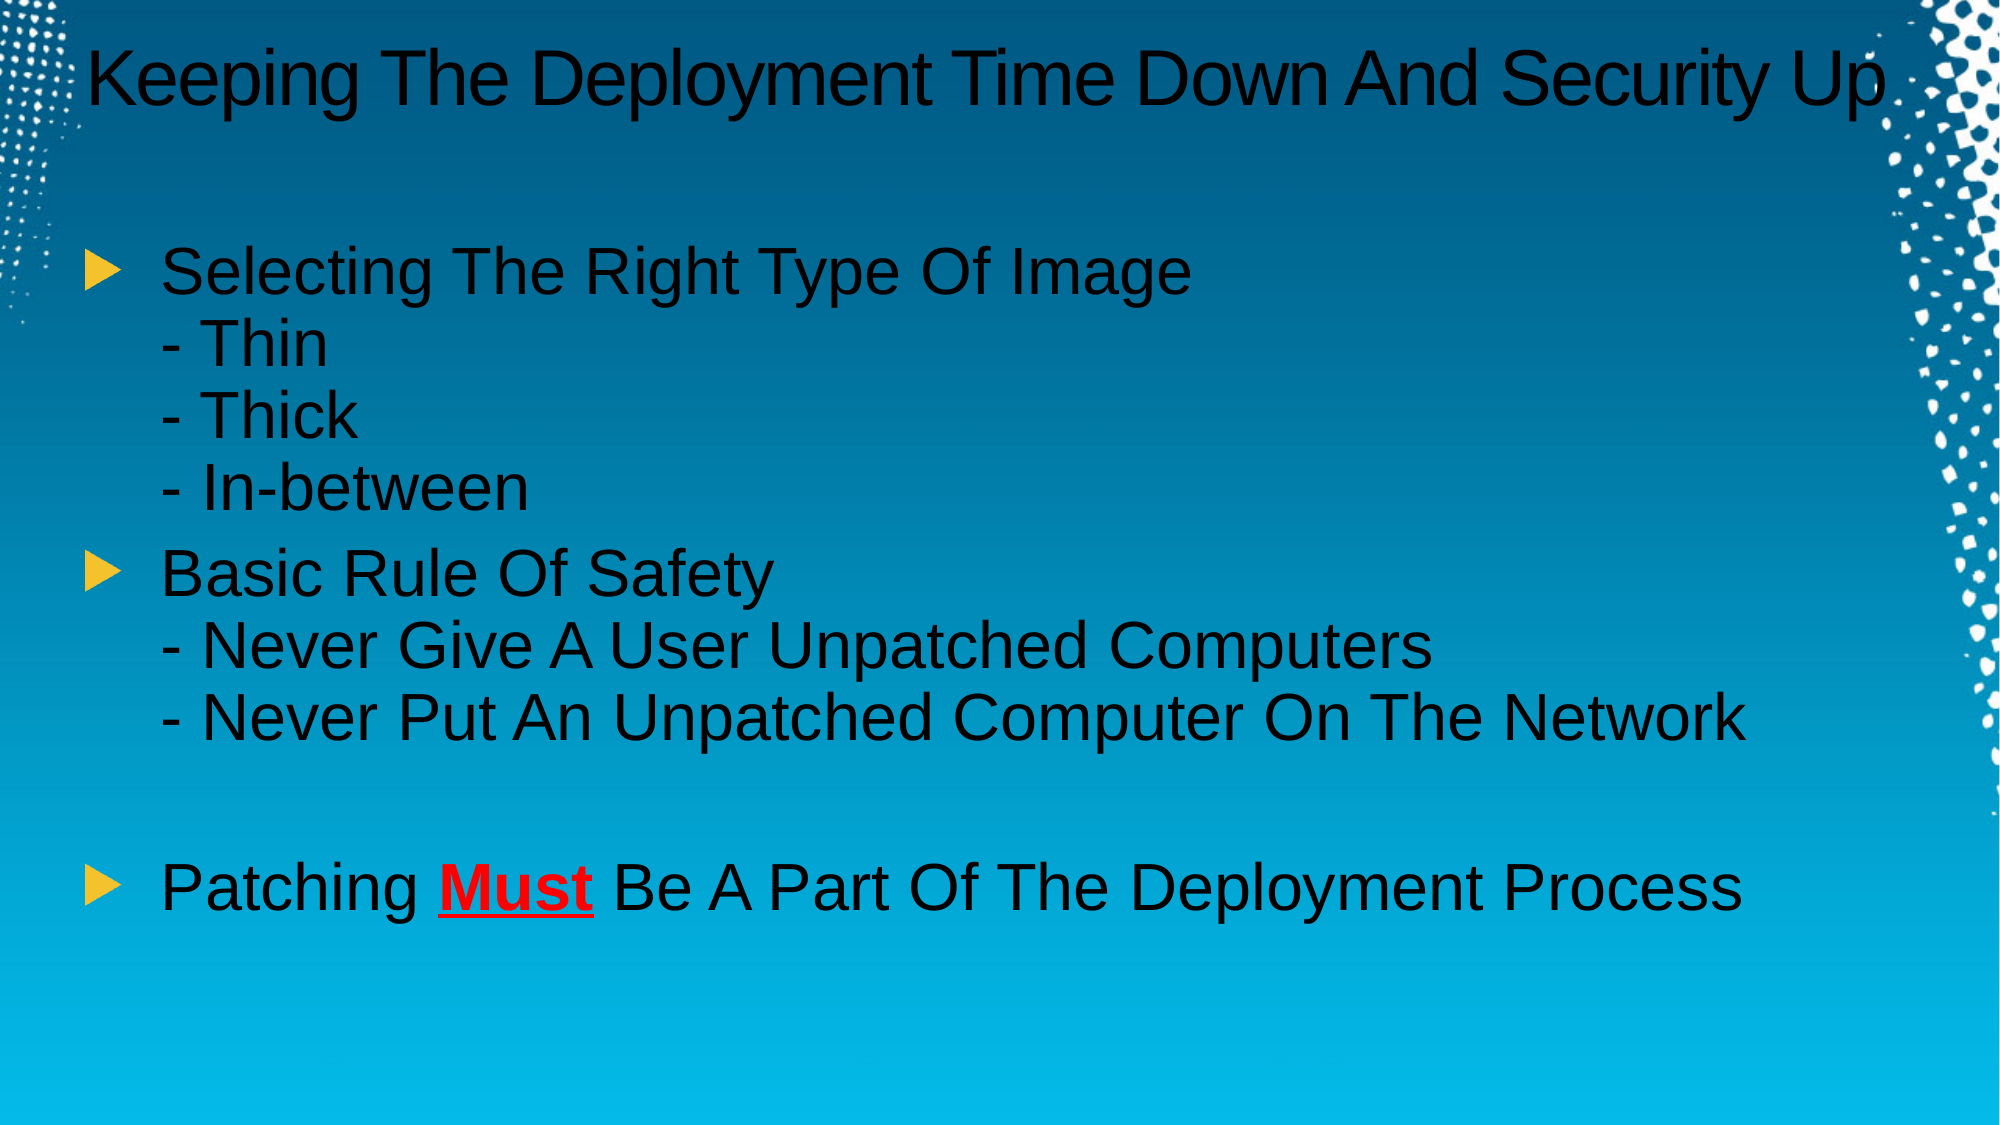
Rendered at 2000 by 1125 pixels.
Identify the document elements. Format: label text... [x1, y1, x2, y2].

picture [31, 131, 37, 138]
picture [1968, 481, 1978, 492]
picture [1960, 392, 1970, 403]
picture [1930, 291, 1941, 297]
picture [1925, 87, 1941, 99]
list Selecting The Right Type Of Image - Thin - Thick - In-between Basic Rule Of Safety - Never Give A User Unpatched Computers - Never Put An Unpatched Computer On The Network Patching Must Be A Part Of The Deployment Process [85, 237, 1914, 1030]
picture [1991, 637, 2000, 652]
picture [1920, 257, 1932, 264]
picture [24, 72, 32, 79]
picture [1914, 308, 1929, 326]
picture [1914, 164, 1923, 177]
picture [1935, 379, 1948, 391]
picture [1922, 200, 1934, 207]
picture [3, 10, 11, 18]
picture [54, 76, 60, 83]
picture [18, 0, 29, 6]
picture [1915, 109, 1924, 119]
picture [1935, 431, 1946, 449]
picture [41, 59, 48, 67]
picture [1990, 492, 2000, 505]
picture [18, 13, 26, 19]
picture [1938, 122, 1950, 133]
picture [1948, 413, 1958, 424]
picture [42, 31, 53, 39]
picture [1992, 438, 2000, 448]
picture [1889, 152, 1901, 166]
picture [1932, 235, 1943, 241]
picture [1974, 683, 1985, 694]
picture [1925, 141, 1935, 155]
picture [1950, 359, 1960, 366]
picture [0, 40, 9, 45]
picture [86, 865, 119, 904]
picture [58, 32, 66, 41]
picture [1945, 213, 1955, 220]
picture [13, 41, 25, 49]
picture [1980, 460, 1987, 469]
picture [1928, 399, 1939, 415]
picture [1958, 445, 1968, 460]
picture [1921, 0, 1934, 8]
picture [86, 250, 119, 289]
picture [16, 22, 23, 34]
picture [43, 42, 49, 53]
picture [1946, 155, 1961, 167]
picture [1898, 188, 1912, 198]
picture [1935, 0, 2000, 306]
picture [1973, 368, 1982, 380]
picture [9, 84, 15, 91]
picture [56, 47, 64, 55]
picture [45, 16, 55, 24]
picture [11, 55, 21, 64]
picture [29, 27, 38, 38]
picture [1988, 547, 2000, 561]
picture [1963, 335, 1972, 344]
picture [1911, 223, 1918, 230]
picture [1919, 367, 1930, 378]
picture [1988, 691, 2000, 709]
picture [30, 14, 40, 23]
picture [1914, 274, 1920, 291]
picture [47, 0, 57, 10]
picture [38, 74, 47, 80]
picture [0, 24, 9, 33]
picture [86, 551, 119, 590]
picture [33, 88, 42, 97]
picture [1882, 124, 1891, 130]
picture [1983, 404, 1992, 414]
picture [1995, 582, 2000, 595]
picture [16, 143, 21, 151]
picture [33, 116, 40, 124]
picture [1978, 517, 1987, 527]
picture [1952, 502, 1967, 516]
picture [1926, 344, 1939, 358]
picture [1991, 747, 2000, 765]
picture [1979, 657, 1995, 676]
picture [1942, 465, 1958, 483]
picture [1981, 604, 2000, 620]
picture [0, 155, 5, 163]
picture [17, 129, 23, 136]
picture [28, 42, 36, 53]
picture [1929, 27, 1945, 45]
picture [1993, 321, 2000, 339]
picture [1984, 349, 1992, 357]
picture [34, 101, 43, 111]
picture [1963, 278, 1976, 291]
picture [1892, 212, 1902, 216]
picture [1994, 382, 2000, 391]
picture [1970, 426, 1980, 436]
picture [1963, 535, 1977, 550]
picture [1972, 312, 1985, 322]
title Keeping The Deployment Time Down And Security Up [85, 37, 1914, 124]
picture [55, 62, 62, 69]
picture [1946, 525, 1956, 533]
picture [10, 69, 17, 78]
picture [1955, 557, 1965, 573]
picture [6, 97, 12, 105]
picture [1972, 570, 1986, 583]
picture [1953, 301, 1962, 312]
picture [1957, 187, 1971, 200]
picture [1935, 177, 1945, 189]
picture [1955, 246, 1965, 256]
picture [1941, 324, 1952, 332]
picture [1963, 589, 1976, 607]
picture [33, 0, 42, 10]
picture [1969, 625, 1985, 642]
picture [26, 57, 34, 68]
picture [1982, 714, 1993, 729]
picture [1942, 269, 1953, 276]
